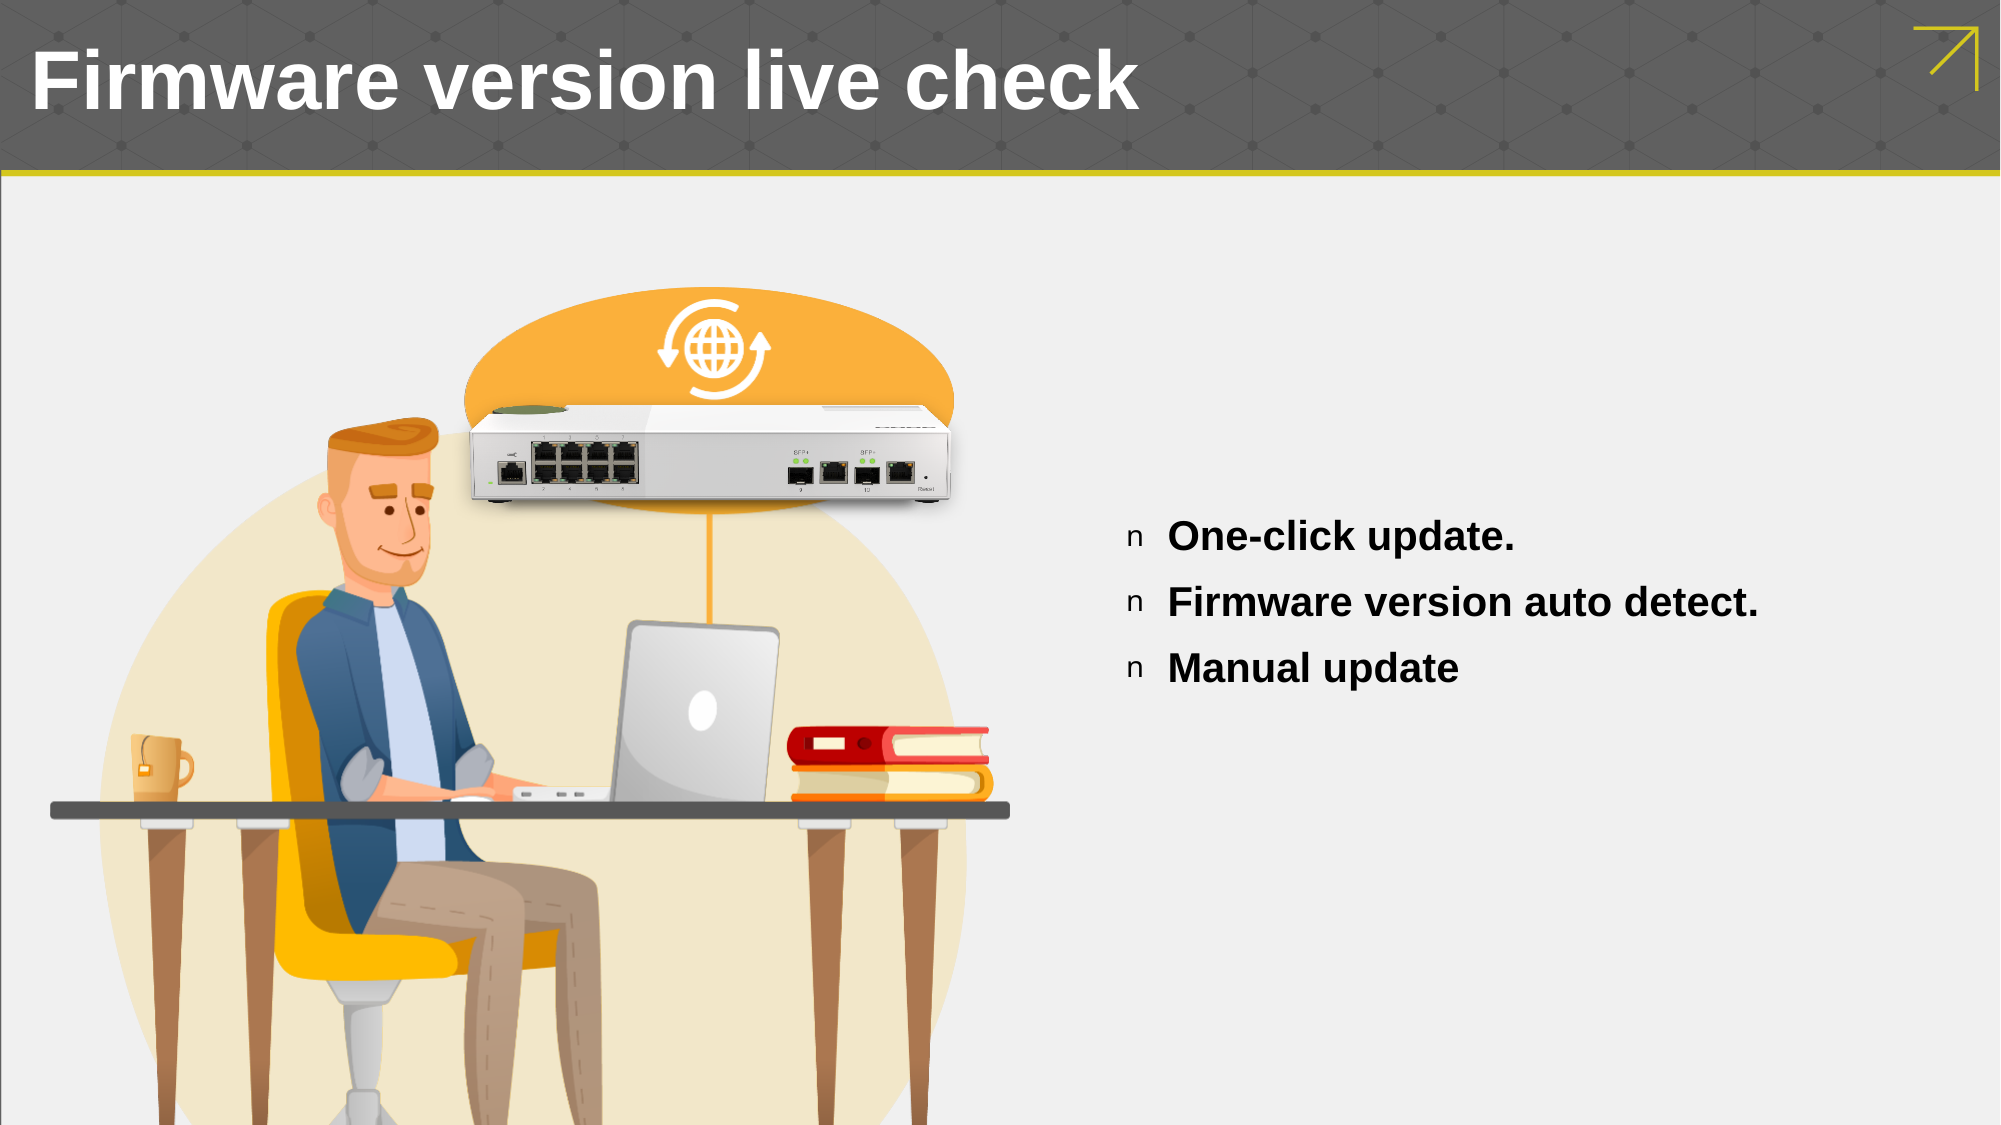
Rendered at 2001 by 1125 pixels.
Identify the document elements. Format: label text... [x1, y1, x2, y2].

picture [0, 0, 2001, 1125]
list One-click update. Firmware version auto detect. Manual update [1111, 507, 1945, 791]
title Firmware version live check [15, 0, 1976, 164]
